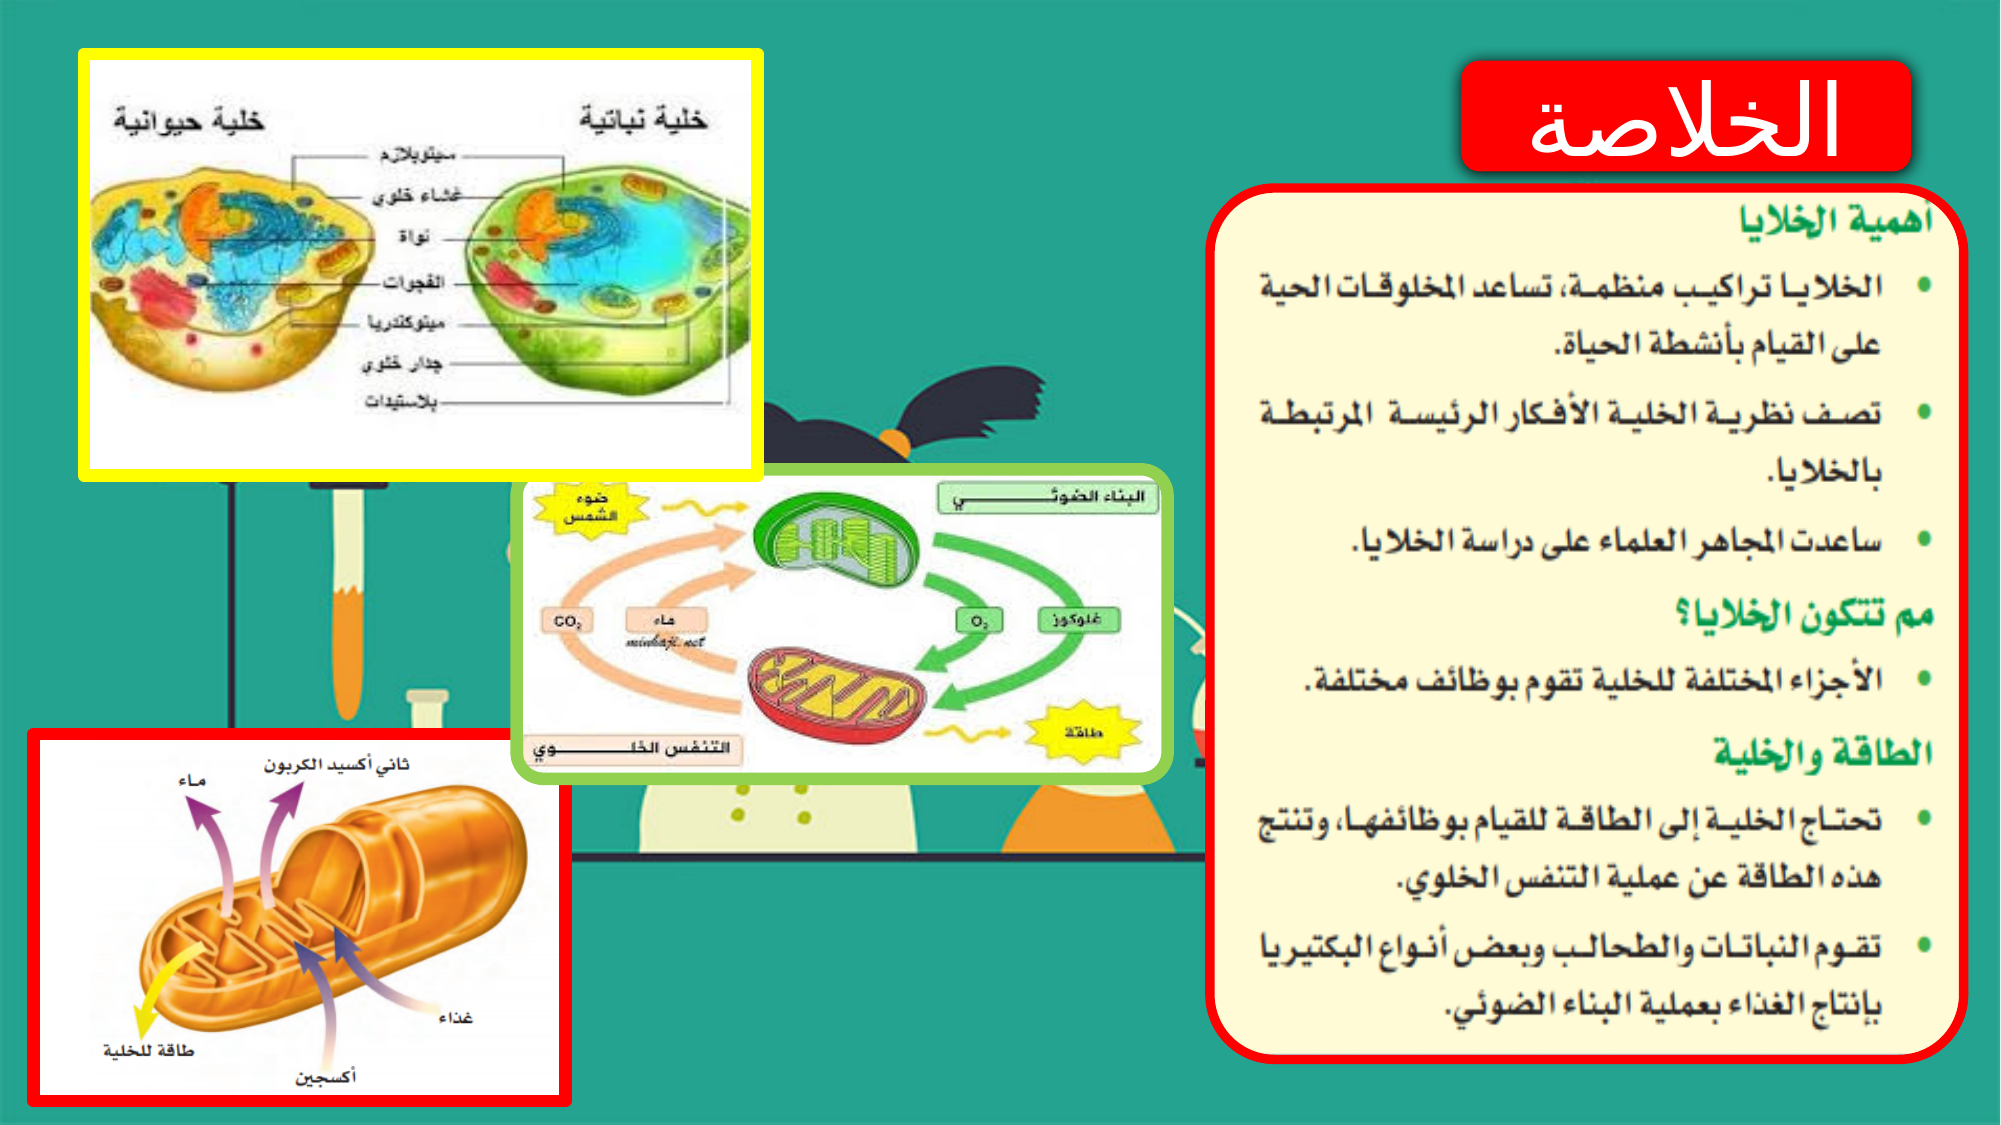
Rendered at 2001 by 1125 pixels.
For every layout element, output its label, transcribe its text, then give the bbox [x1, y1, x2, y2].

picture [0, 0, 2001, 1125]
text_box الخلاصة [1460, 59, 1913, 173]
